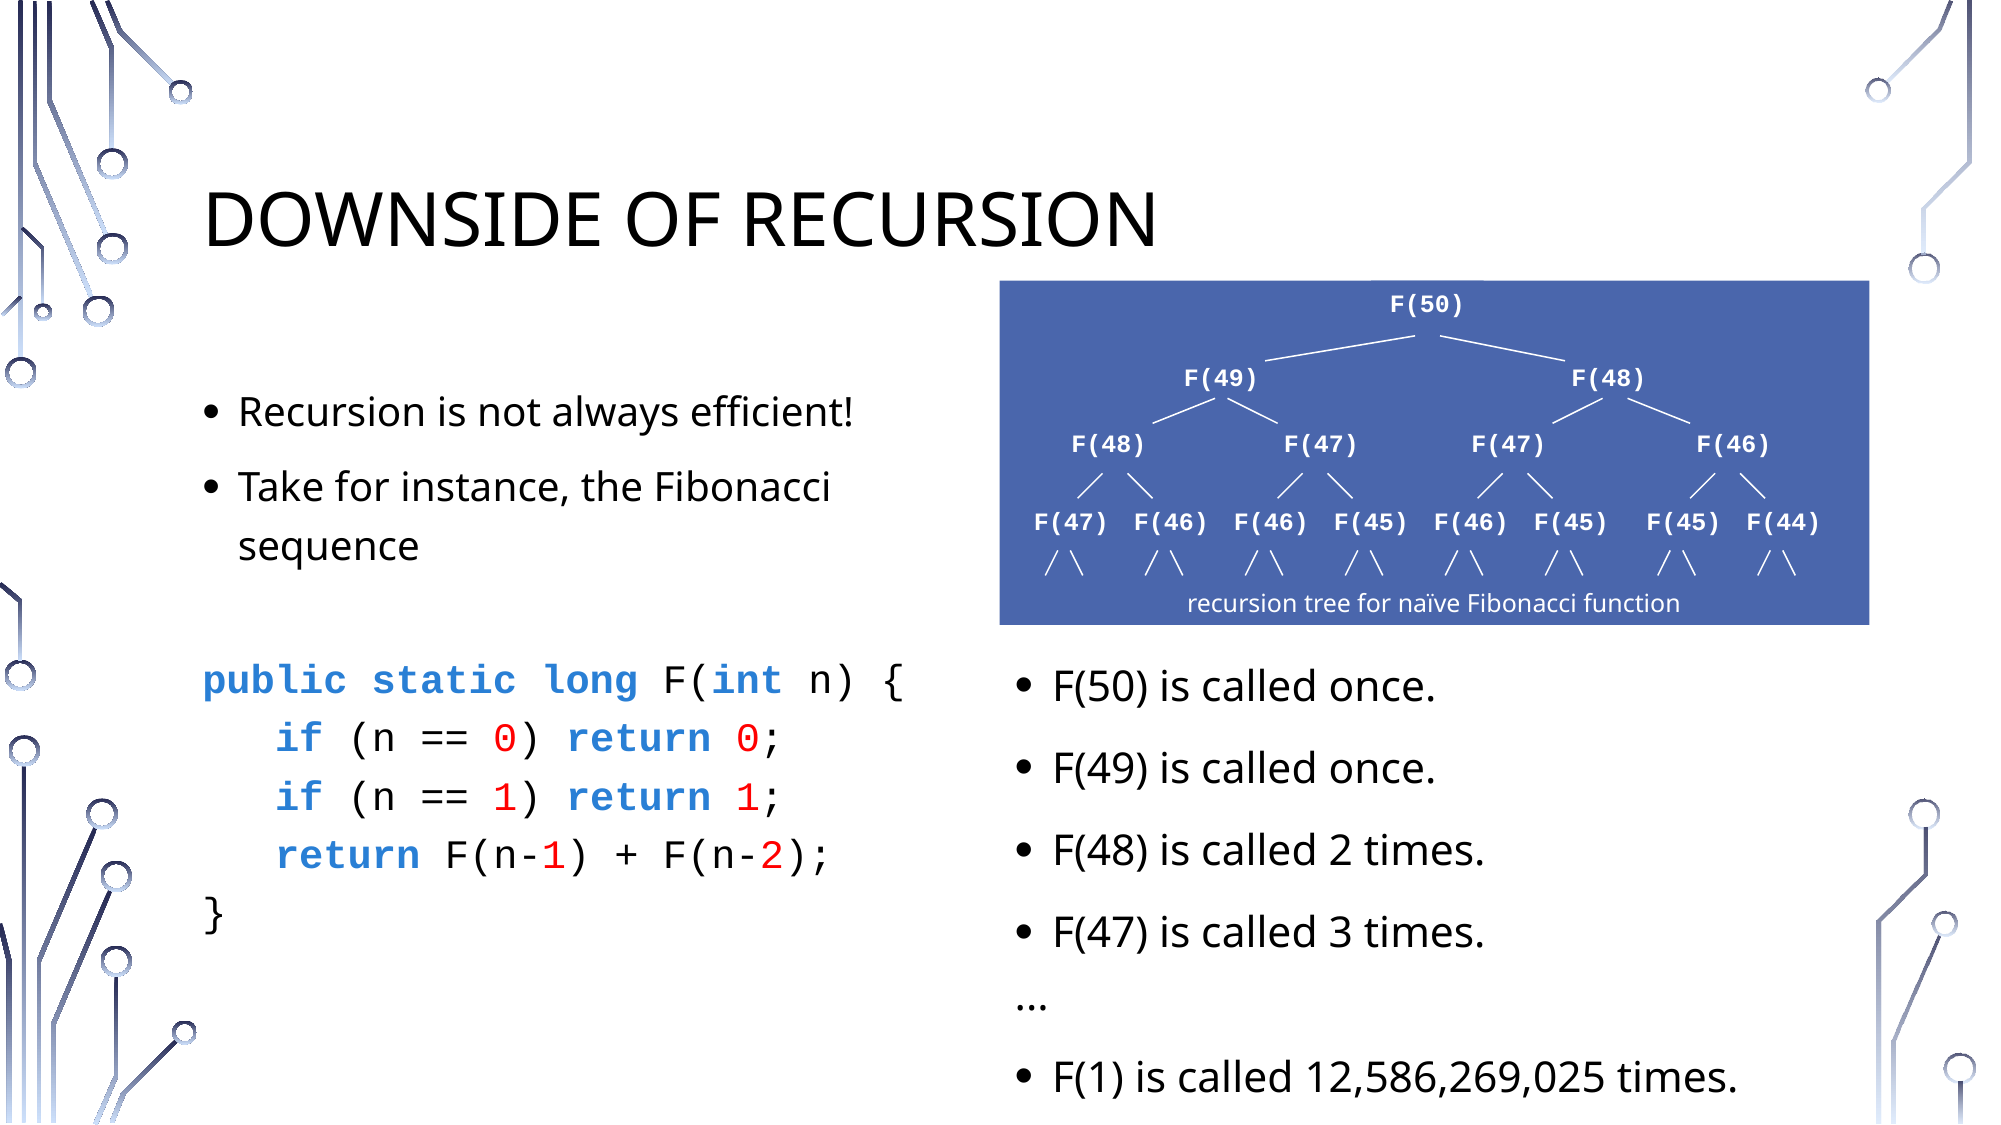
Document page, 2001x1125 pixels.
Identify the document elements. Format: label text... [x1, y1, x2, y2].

list F(50) is called once. F(49) is called once. F(48) is called 2 times. F(47) is called 3 times. ... F(1) is called 12,586,269,025 times. [999, 641, 1800, 1113]
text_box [999, 280, 1870, 626]
title Downside of Recursion [187, 101, 1813, 344]
list Recursion is not always efficient! Take for instance, the Fibonacci sequence public static long F(int n) { if (n == 0) return 0; if (n == 1) return 1; return F(n-1) + F(n-2); } [187, 369, 988, 950]
